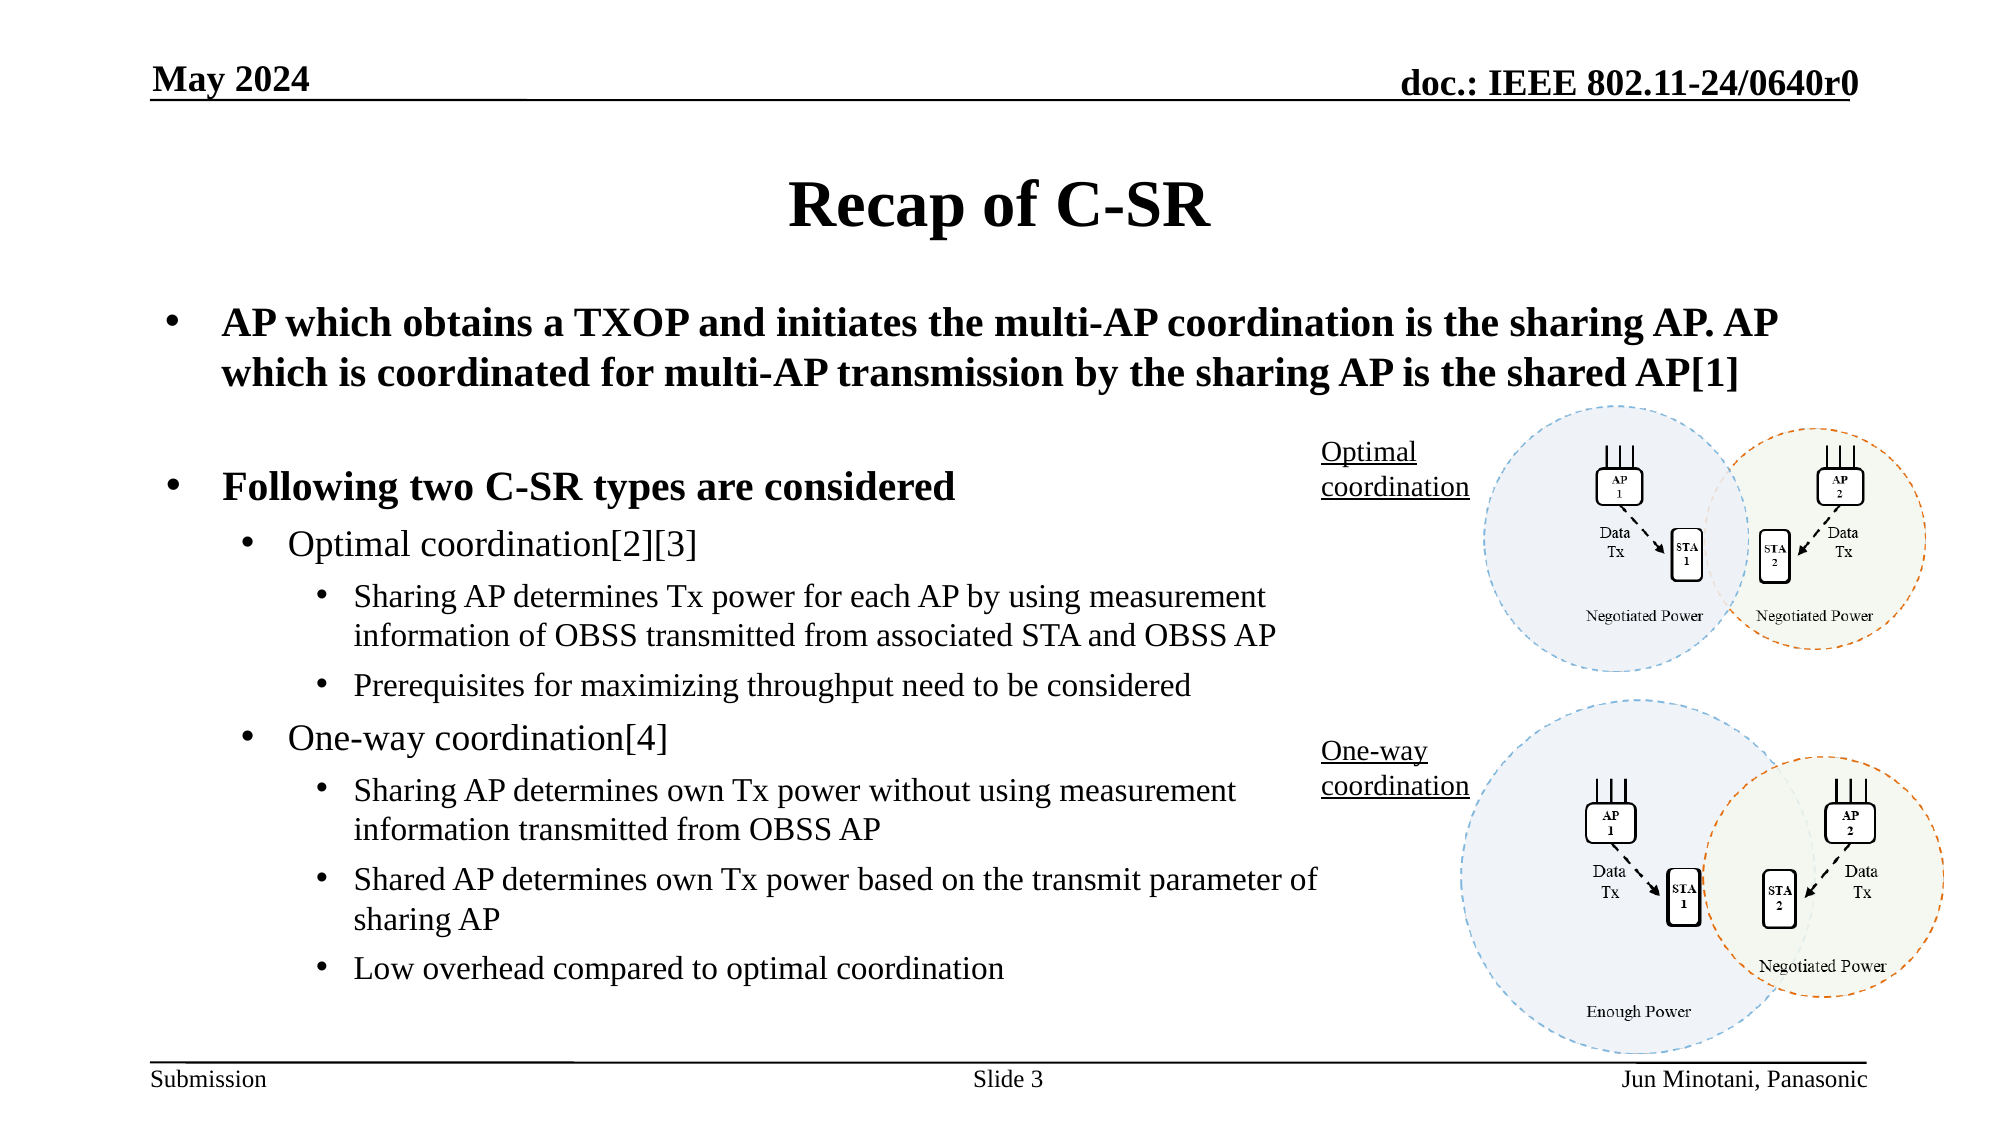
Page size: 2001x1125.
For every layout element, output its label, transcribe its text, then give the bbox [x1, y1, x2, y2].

title Recap of C-SR [149, 112, 1850, 286]
picture [1459, 699, 1944, 1055]
text_box Optimal coordination [1306, 424, 1478, 510]
picture [1483, 405, 1926, 672]
text_box One-way coordination [1306, 723, 1454, 809]
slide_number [152, 54, 563, 100]
list AP which obtains a TXOP and initiates the multi-AP coordination is the sharing AP. AP which is coordinated for multi-AP transmission by the sharing AP is the shared AP[1] [149, 286, 1850, 426]
text_box Following two C-SR types are considered Optimal coordination[2][3] Sharing AP determines Tx power for each AP by using measurement information of OBSS transmitted from associated STA and OBSS AP Prerequisites for maximizing throughput need to be considered One-way coordination[4] Sharing AP determines own Tx power without using measurement information transmitted from OBSS AP Shared AP determines own Tx power based on the transmit parameter of sharing AP Low overhead compared to optimal coordination [150, 451, 1407, 1056]
slide_number Slide 3 [950, 1061, 1067, 1123]
footer Jun Minotani, Panasonic [1171, 1061, 1869, 1093]
